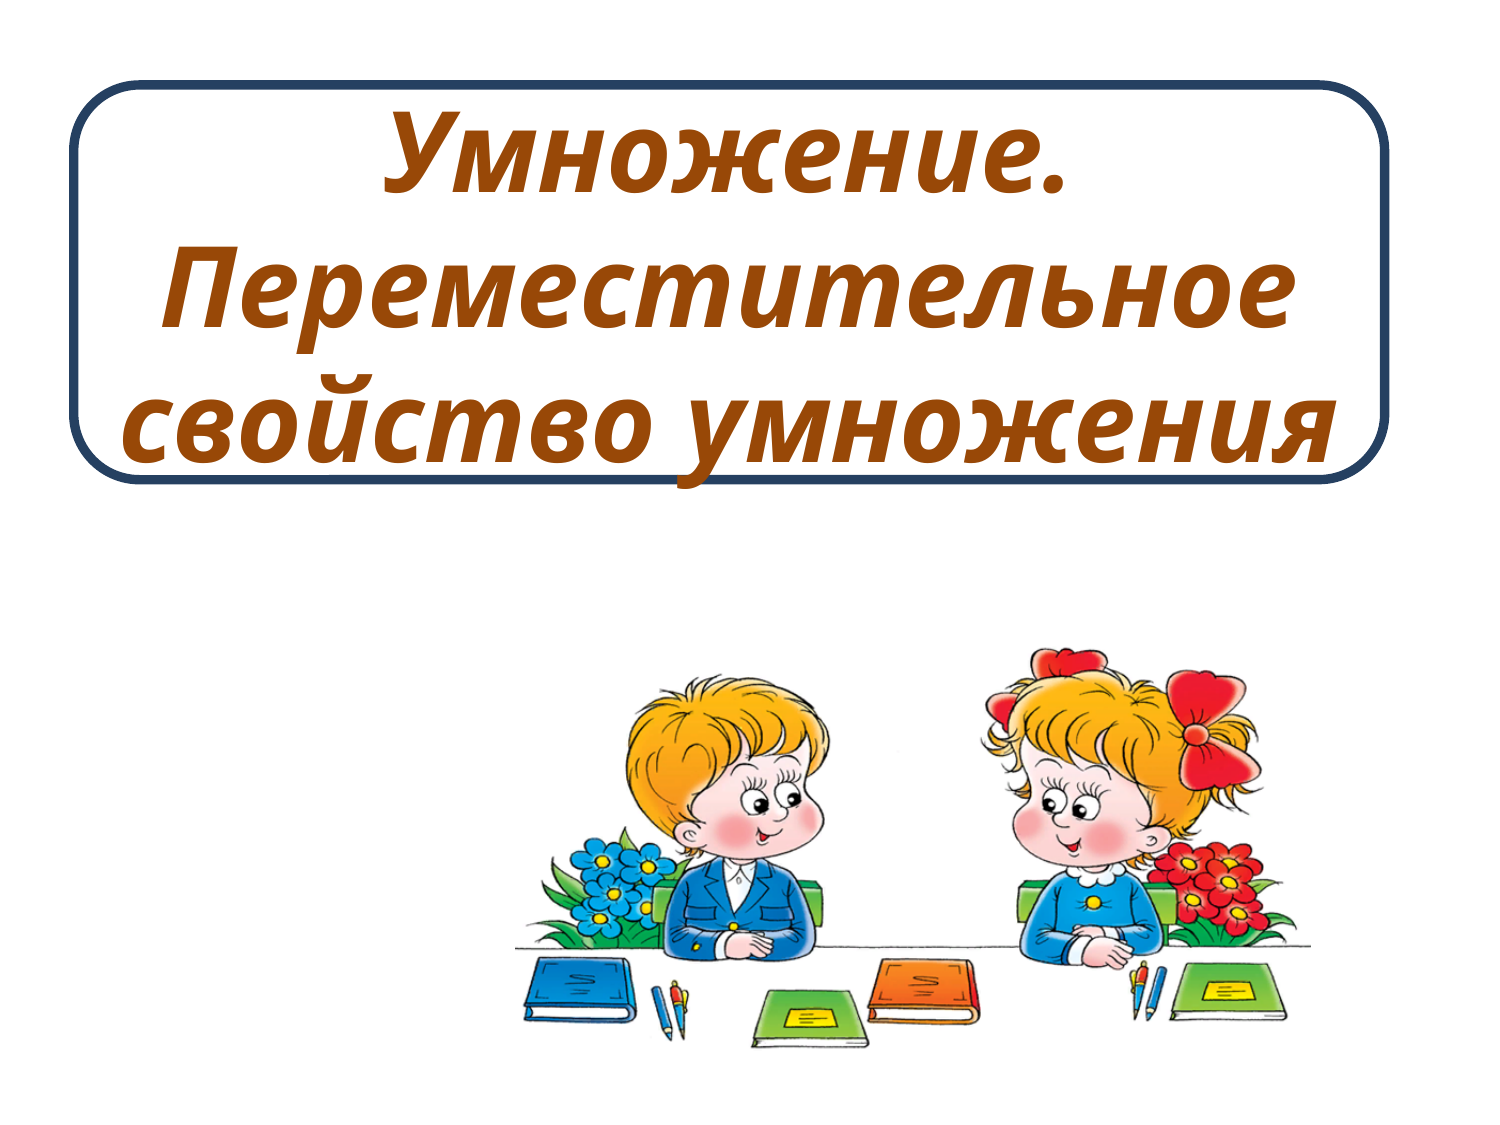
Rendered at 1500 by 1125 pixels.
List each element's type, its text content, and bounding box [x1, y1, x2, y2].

picture [515, 597, 1311, 1098]
text_box Умножение. Переместительное свойство умножения [73, 84, 1385, 480]
